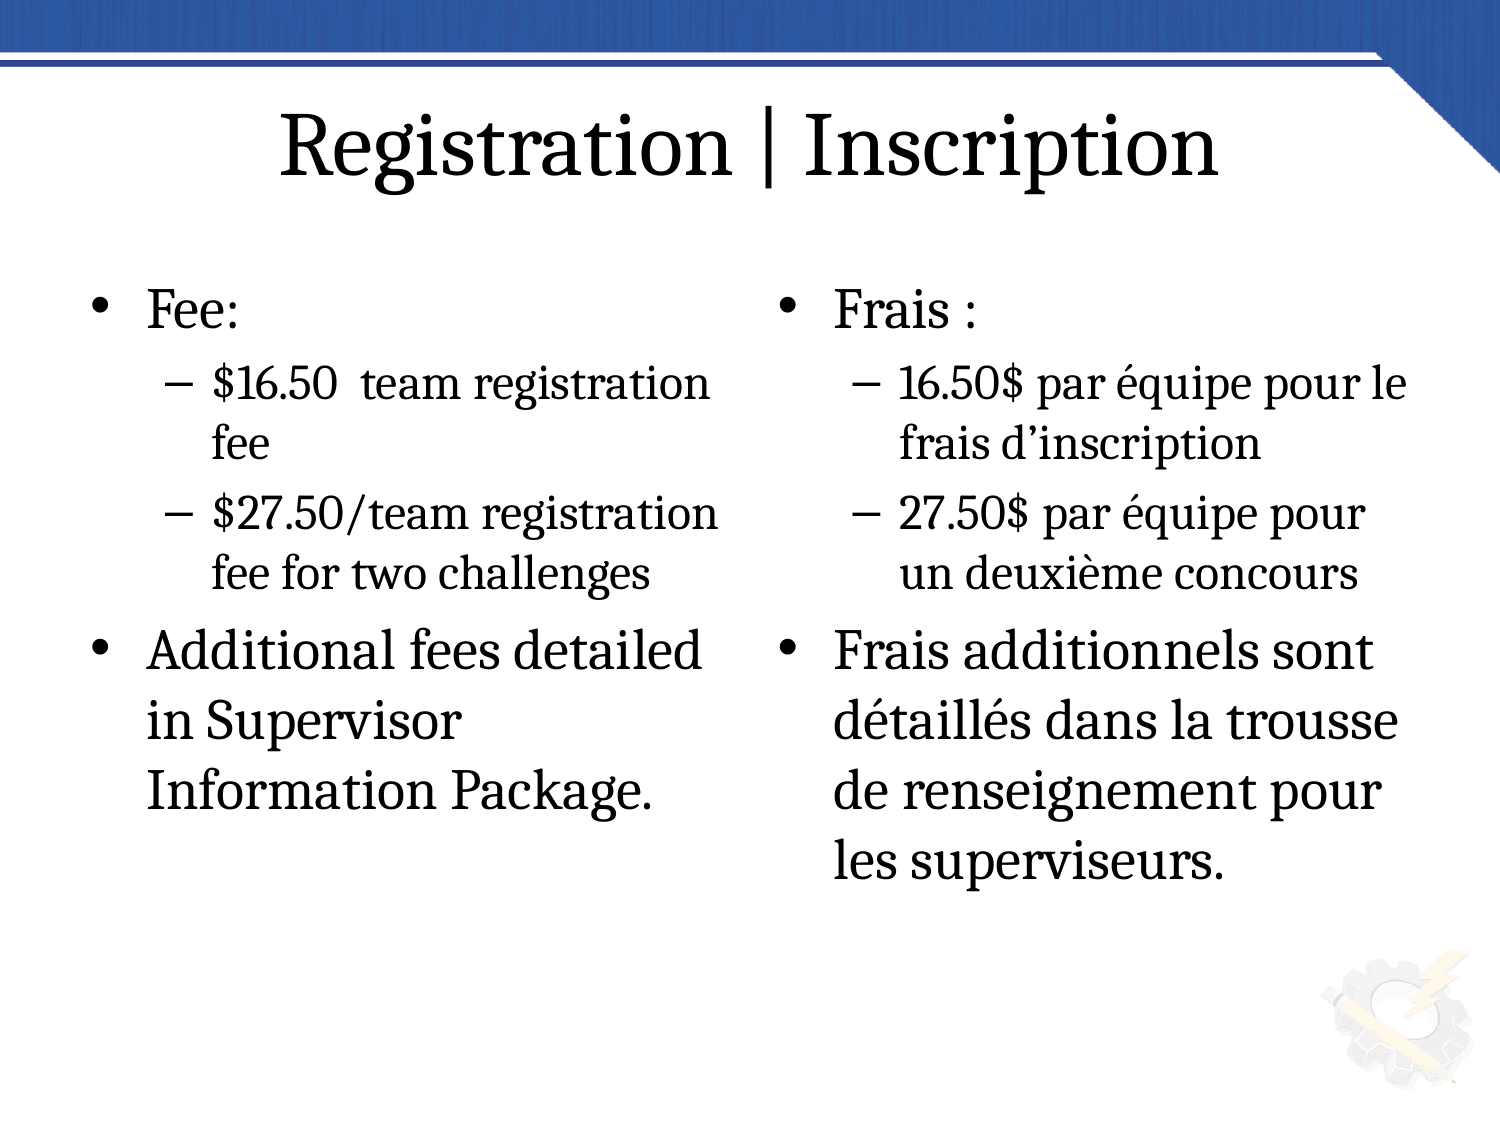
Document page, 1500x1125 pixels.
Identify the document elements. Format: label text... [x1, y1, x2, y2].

picture [0, 0, 1500, 1125]
title Registration | Inscription [75, 45, 1425, 233]
list Frais : 16.50$ par équipe pour le frais d’inscription 27.50$ par équipe pour un deuxième concours Frais additionnels sont détaillés dans la trousse de renseignement pour les superviseurs. [762, 262, 1425, 1005]
list Fee: $16.50 team registration fee $27.50/team registration fee for two challenges Additional fees detailed in Supervisor Information Package. [75, 262, 738, 1005]
